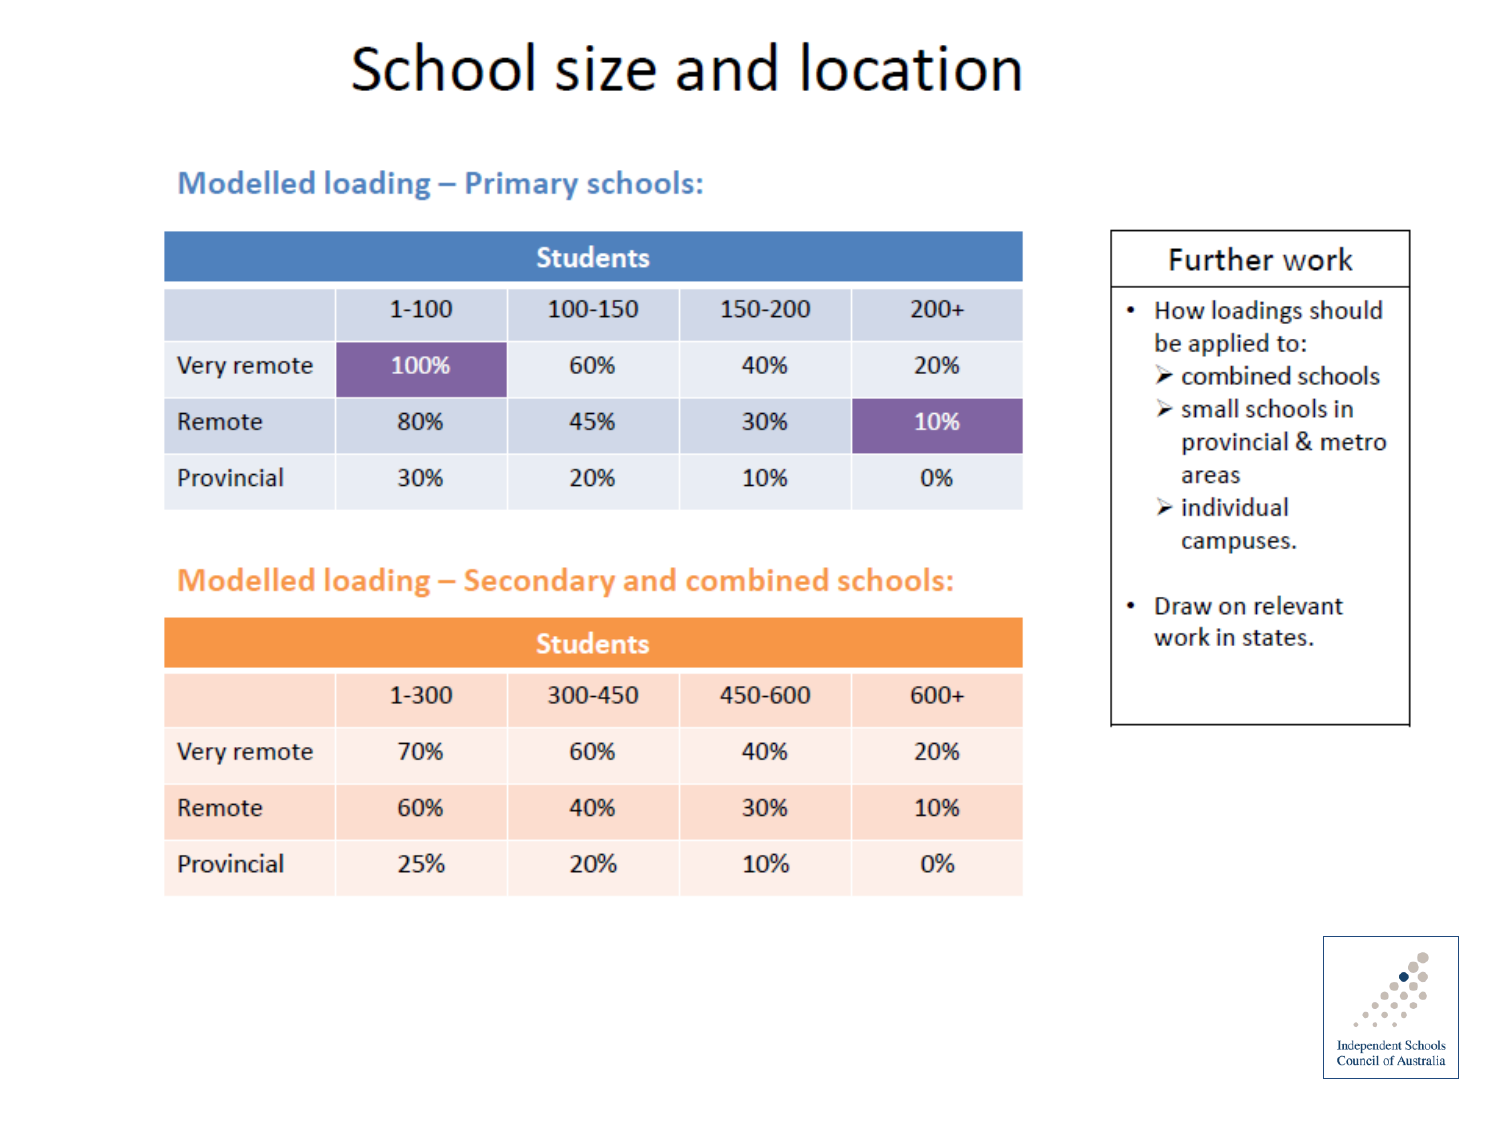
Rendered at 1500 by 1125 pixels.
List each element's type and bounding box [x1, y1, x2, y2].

picture [88, 19, 1428, 929]
picture [1324, 937, 1458, 1078]
